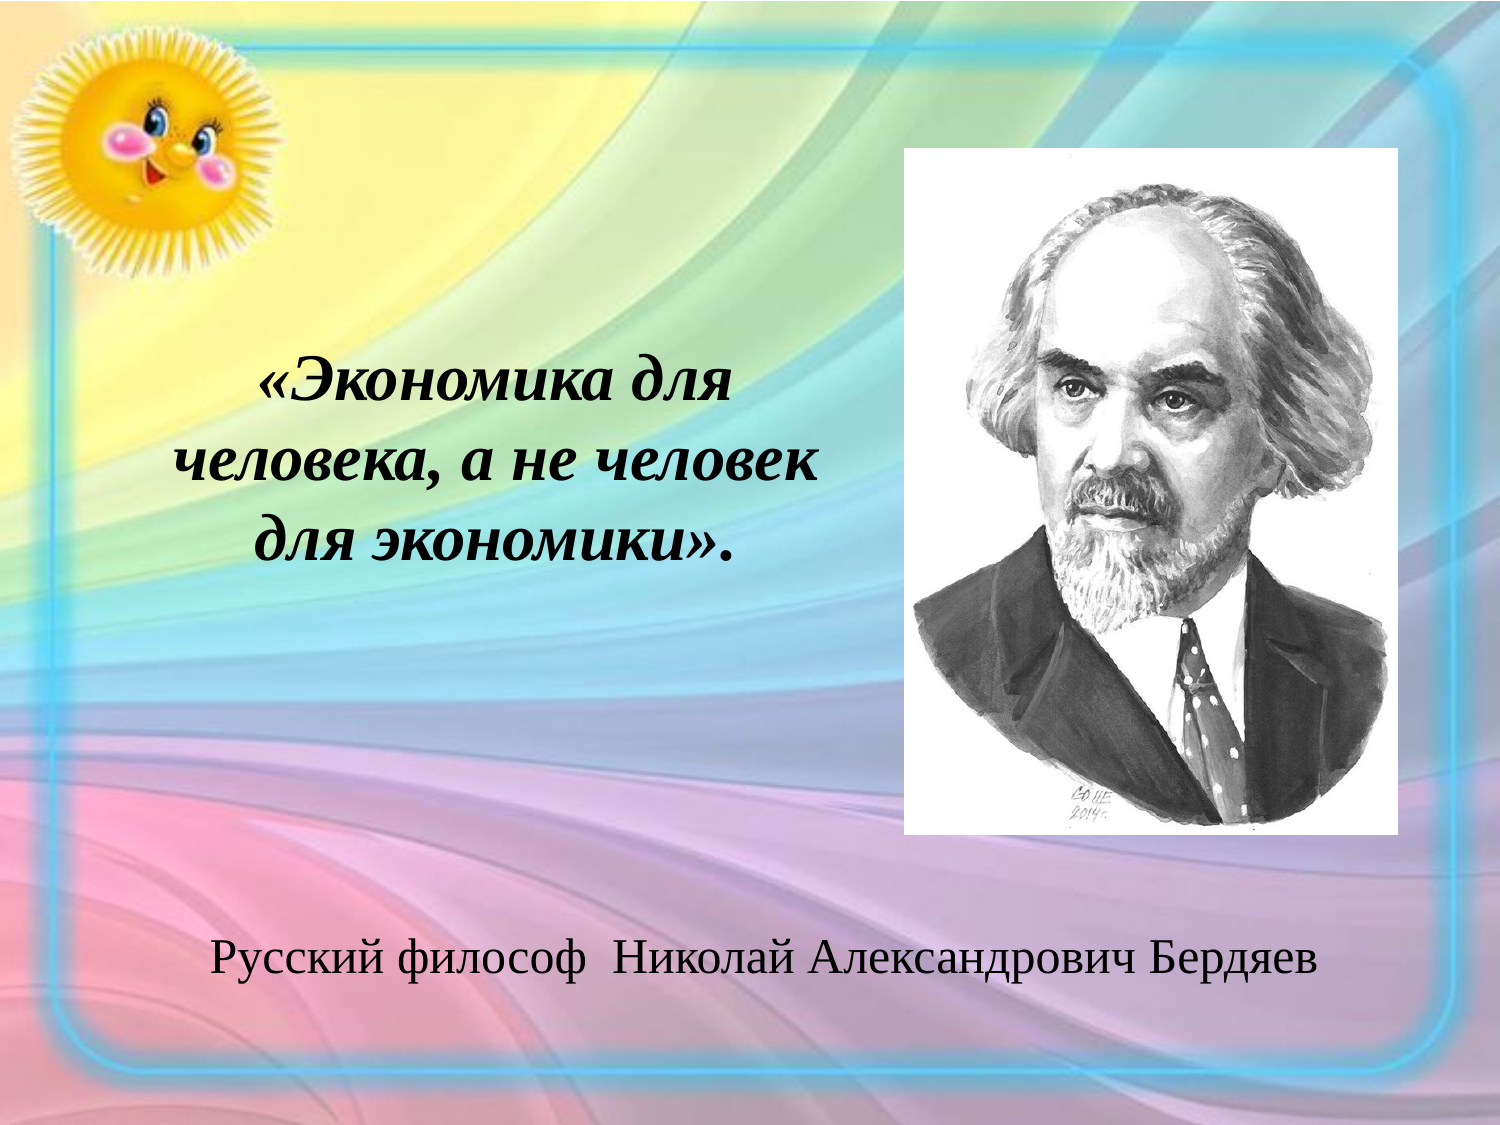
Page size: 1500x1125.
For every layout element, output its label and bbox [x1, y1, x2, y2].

picture [903, 148, 1398, 835]
list [0, 1, 1500, 1125]
